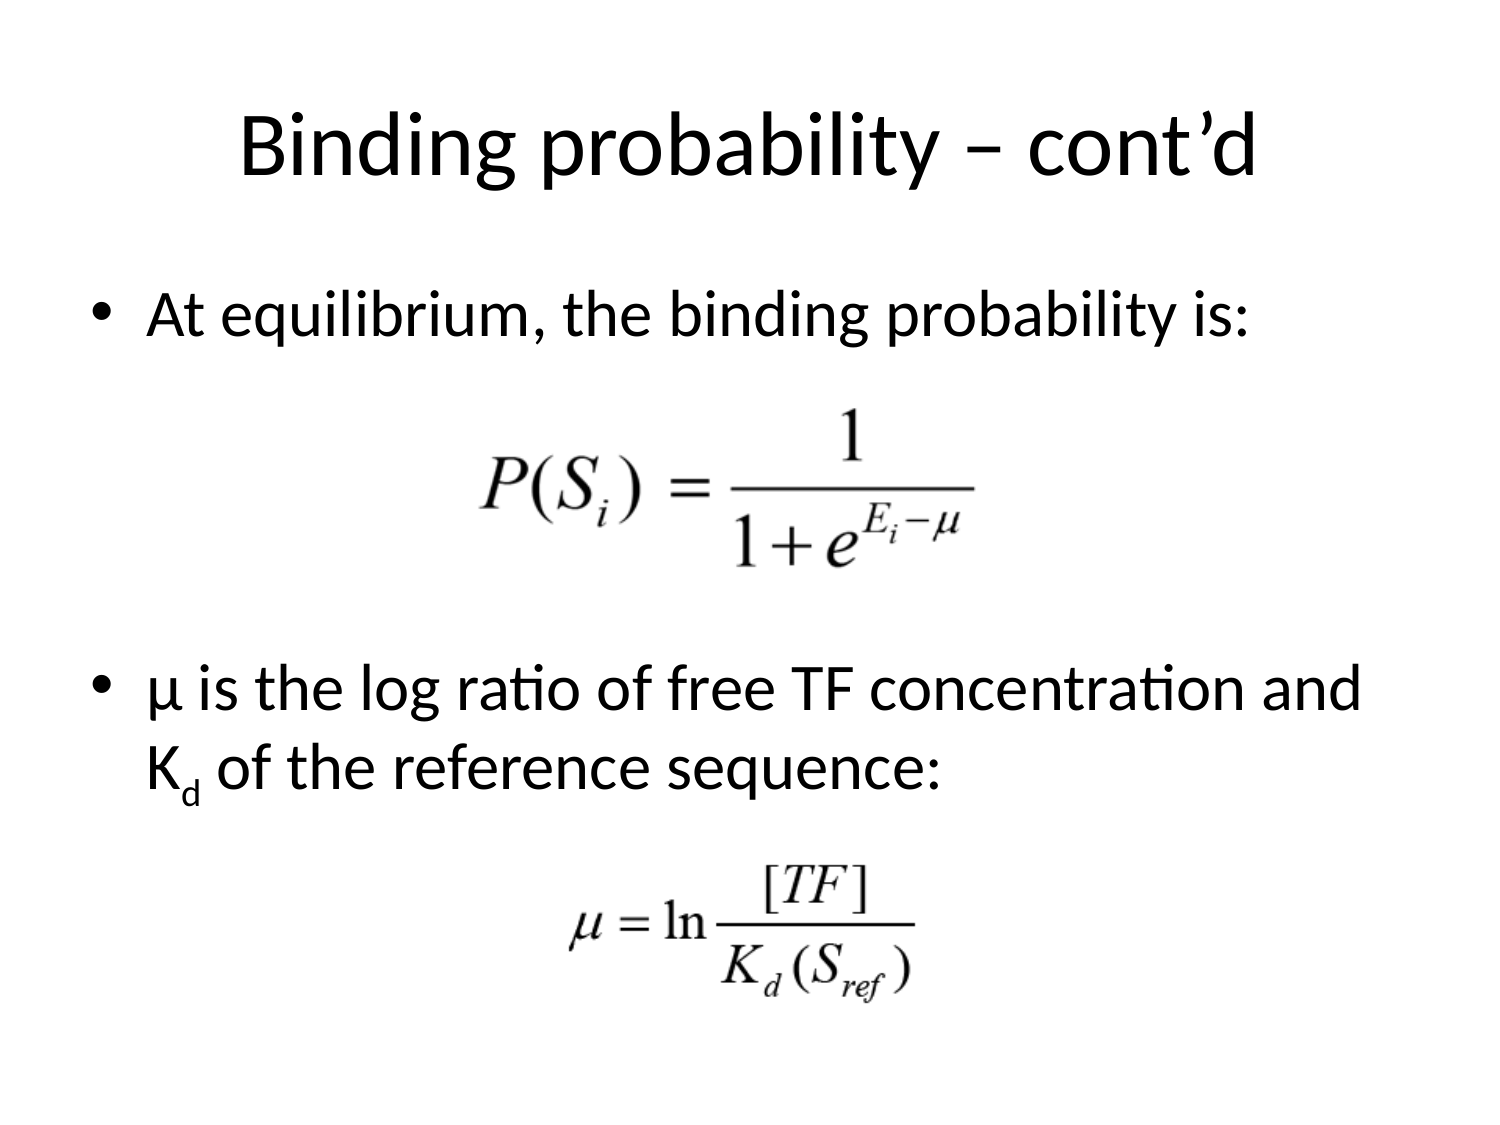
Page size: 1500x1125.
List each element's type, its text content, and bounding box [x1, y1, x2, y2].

list At equilibrium, the binding probability is: μ is the log ratio of free TF concentration and Kd of the reference sequence: [75, 262, 1425, 1005]
picture [466, 385, 977, 586]
title Binding probability – cont’d [75, 45, 1425, 233]
picture [548, 833, 945, 1033]
